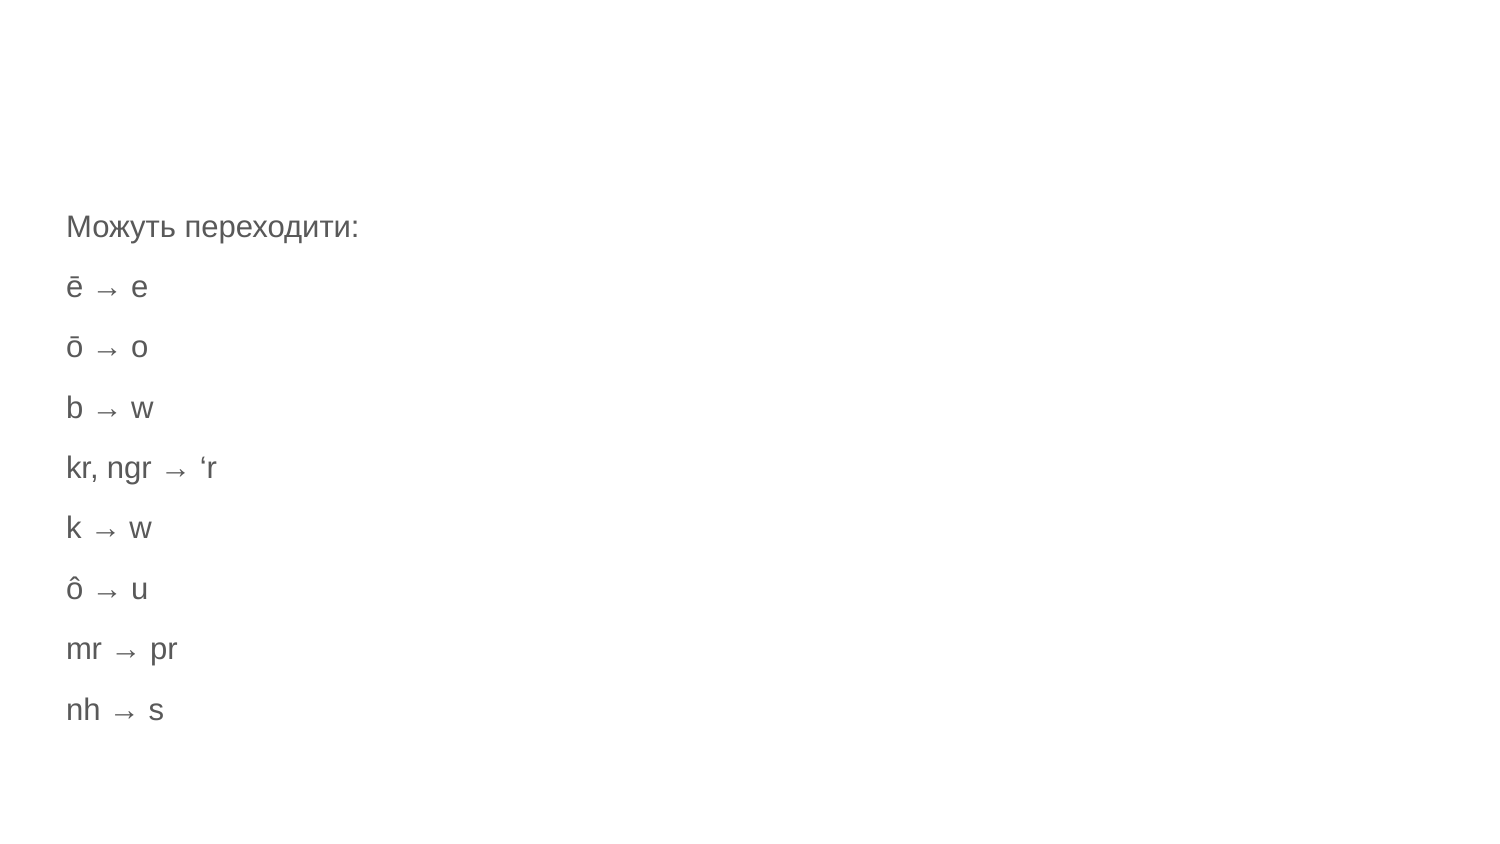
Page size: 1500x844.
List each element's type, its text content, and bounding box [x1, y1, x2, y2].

list Можуть переходити: ē → e ō → o b → w kr, ngr → ‘r k → w ô → u mr → pr nh → s [51, 189, 1449, 750]
